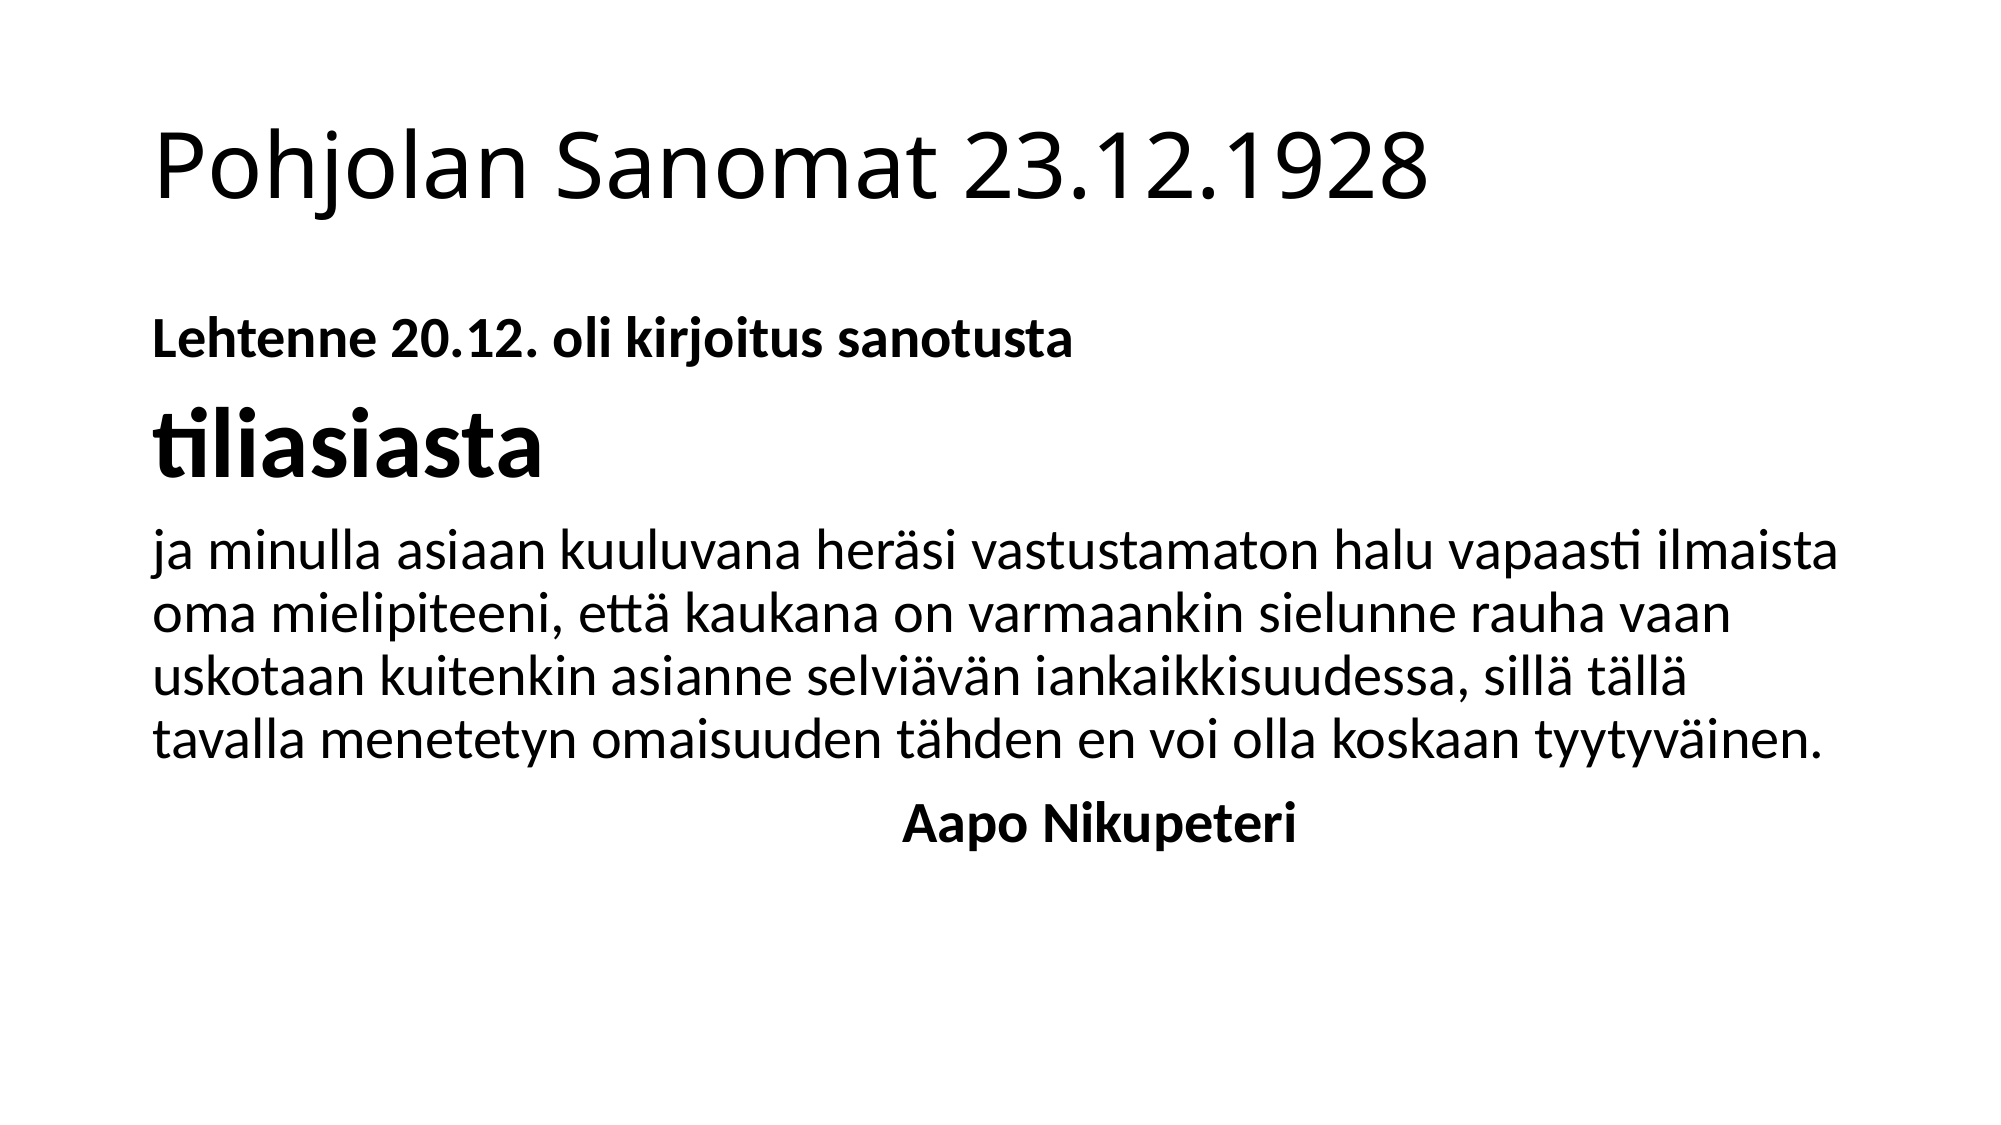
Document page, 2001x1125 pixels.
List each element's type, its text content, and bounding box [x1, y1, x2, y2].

list Lehtenne 20.12. oli kirjoitus sanotusta tiliasiasta ja minulla asiaan kuuluvana heräsi vastustamaton halu vapaasti ilmaista oma mielipiteeni, että kaukana on varmaankin sielunne rauha vaan uskotaan kuitenkin asianne selviävän iankaikkisuudessa, sillä tällä tavalla menetetyn omaisuuden tähden en voi olla koskaan tyytyväinen. Aapo Nikupeteri [137, 299, 1863, 1014]
title Pohjolan Sanomat 23.12.1928 [137, 59, 1863, 278]
